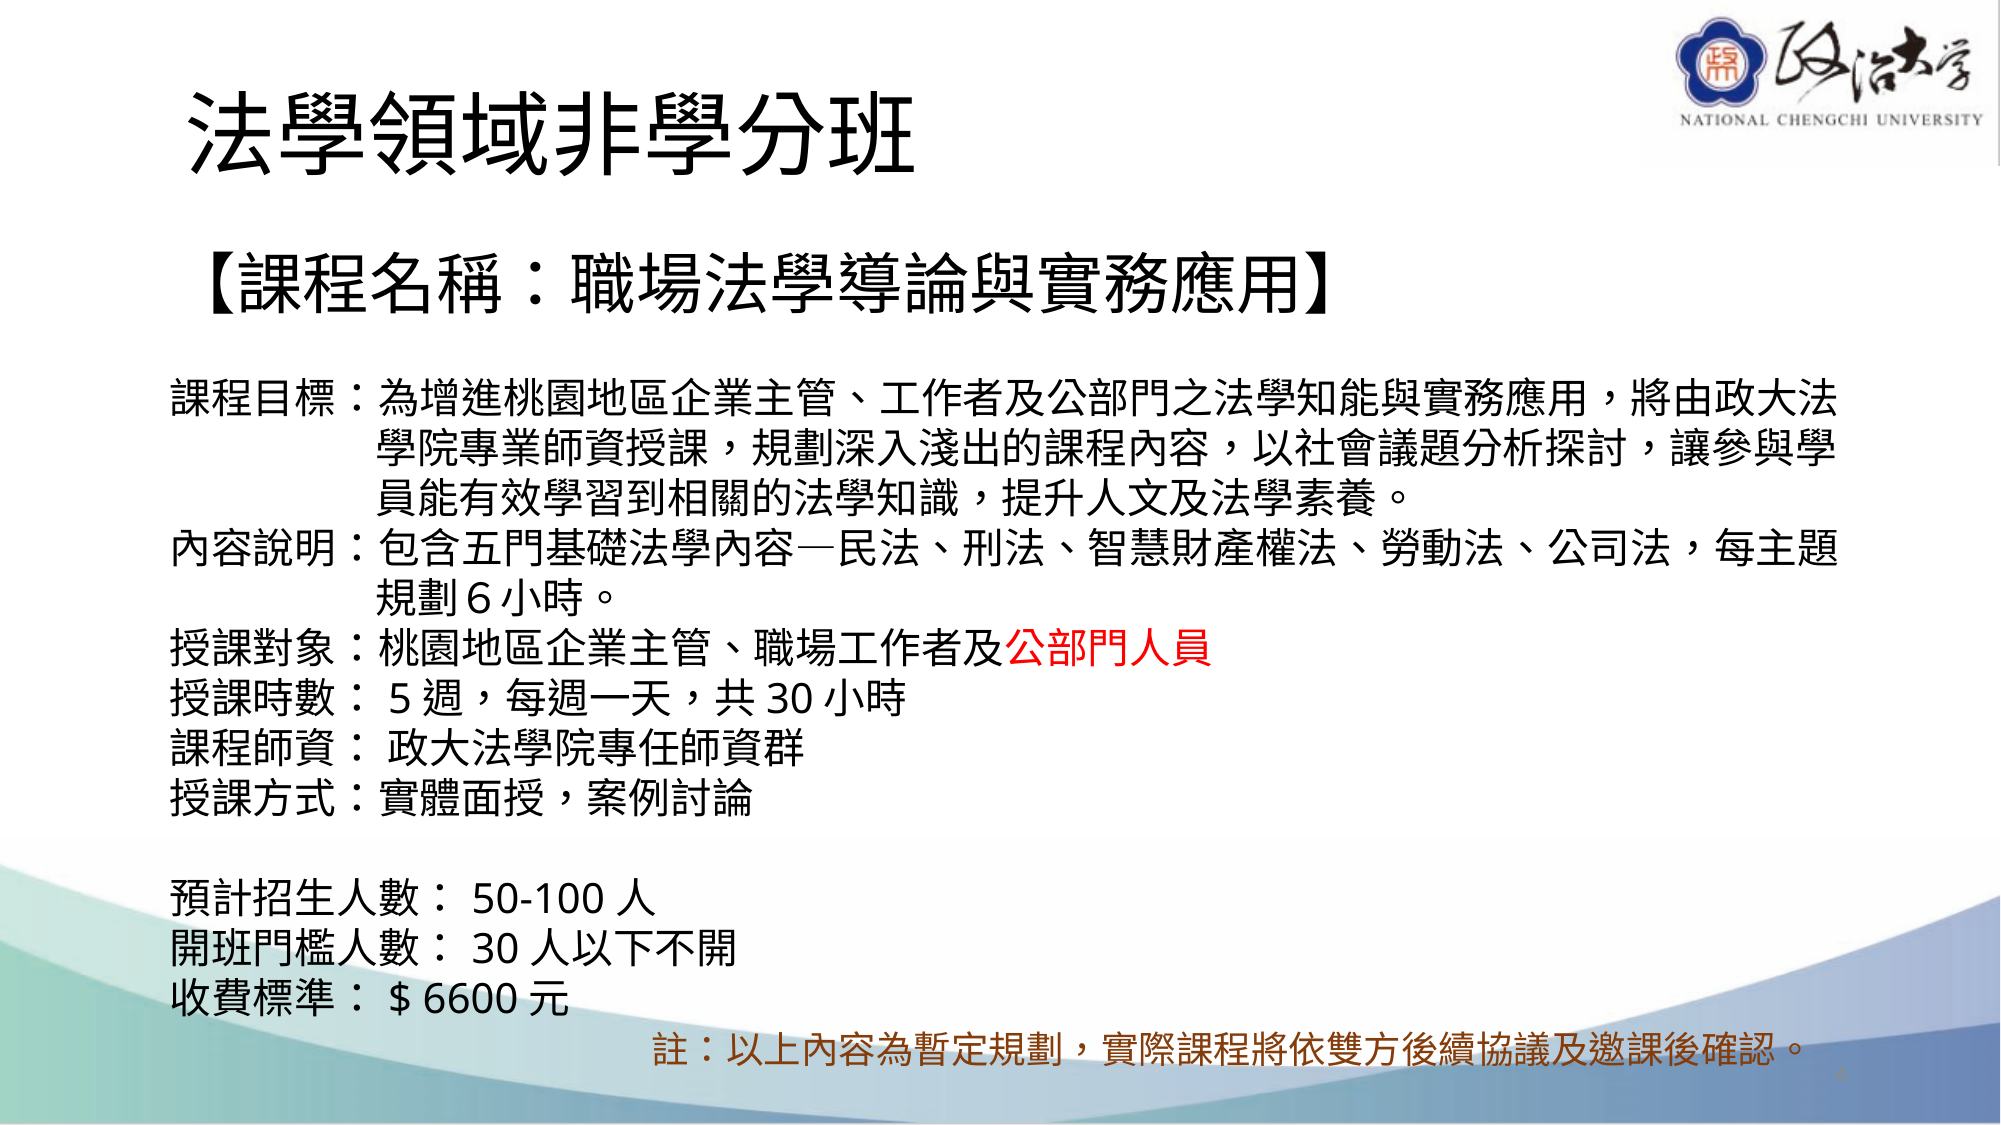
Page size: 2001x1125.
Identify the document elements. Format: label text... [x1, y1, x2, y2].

picture [1640, 0, 2000, 166]
text_box [154, 345, 1811, 992]
slide_number 4 [1412, 1042, 1863, 1103]
list 【課程名稱：職場法學導論與實務應用】 課程目標：為增進桃園地區企業主管、工作者及公部門之法學知能與實務應用，將由政大法學院專業師資授課，規劃深入淺出的課程內容，以社會議題分析探討，讓參與學員能有效學習到相關的法學知識，提升人文及法學素養。 內容說明：包含五門基礎法學內容—民法、刑法、智慧財產權法、勞動法、公司法，每主題規劃６小時。 授課對象：桃園地區企業主管、職場工作者及公部門人員 授課時數：5週，每週一天，共30小時 課程師資： 政大法學院專任師資群 授課方式：實體面授，案例討論 預計招生人數：50-100人 開班門檻人數：30人以下不開 收費標準：$ 6600元 註：以上內容為暫定規劃，實際課程將依雙方後續協議及邀課後確認。 [154, 233, 1863, 1100]
title 法學領域非學分班 [169, 64, 1895, 215]
picture [0, 836, 2001, 1125]
